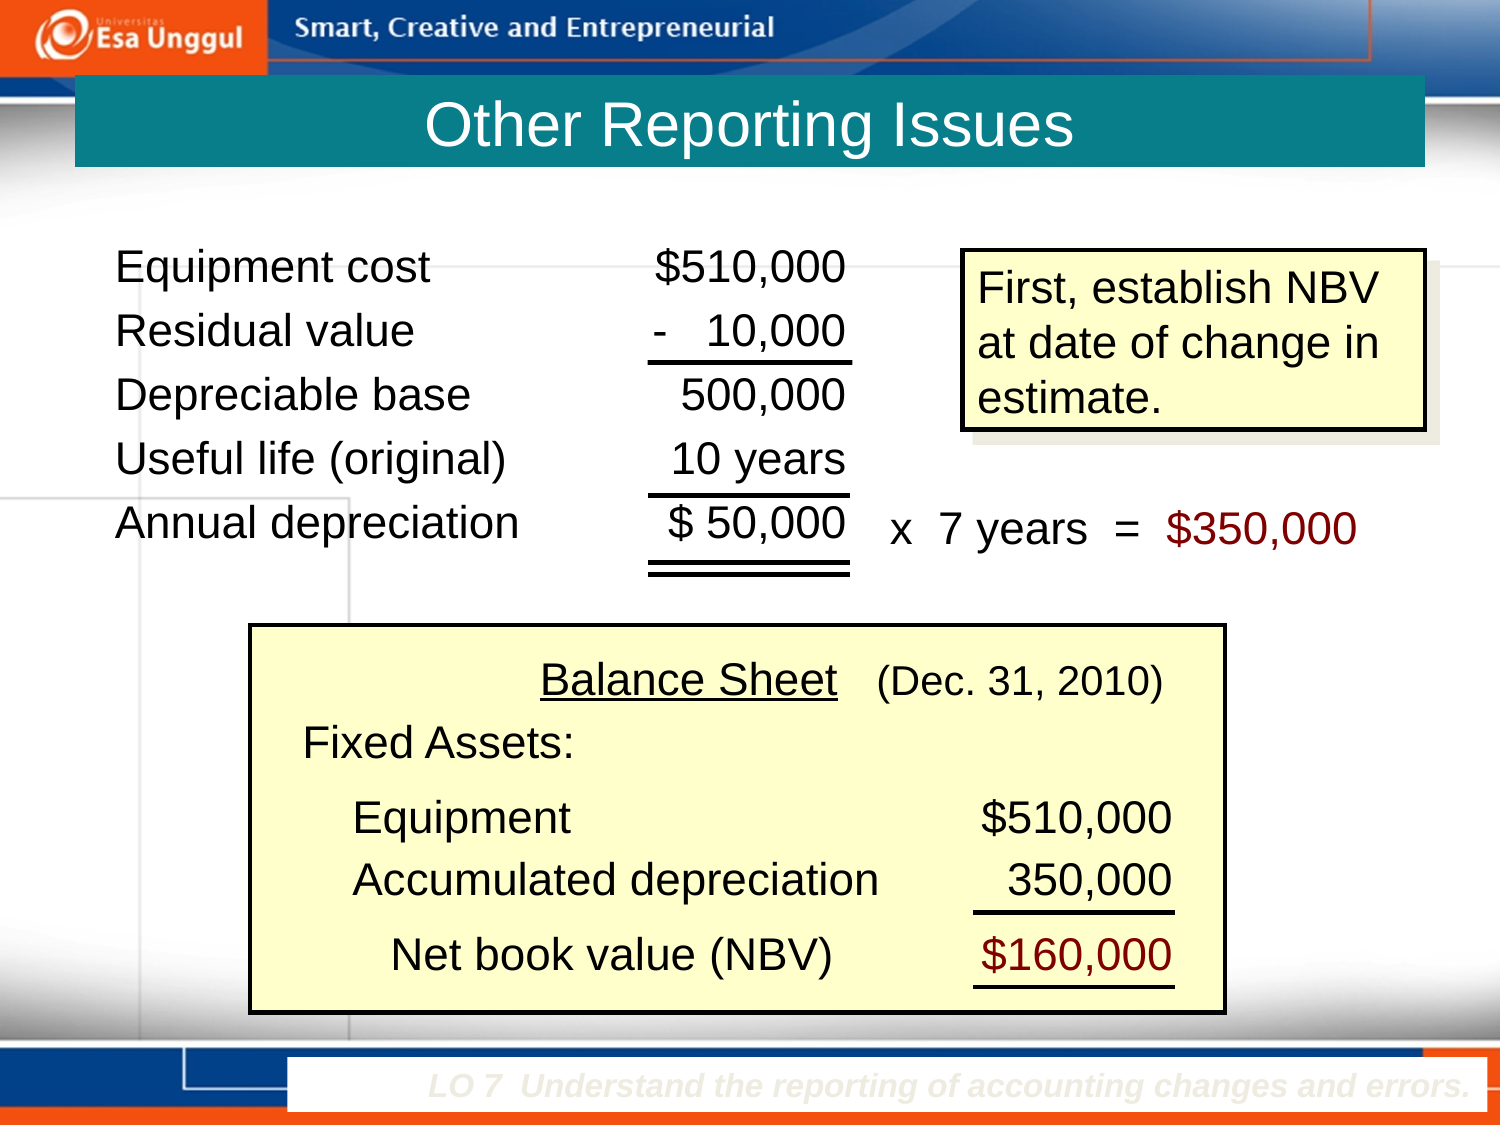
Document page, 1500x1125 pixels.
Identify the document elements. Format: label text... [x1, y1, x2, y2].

text_box Balance Sheet (Dec. 31, 2010) [524, 642, 1200, 713]
text_box Equipment [337, 779, 613, 842]
text_box $510,000 [912, 779, 1188, 842]
text_box Accumulated depreciation [337, 842, 912, 913]
text_box Fixed Assets: [287, 704, 688, 775]
text_box [249, 624, 1225, 1013]
text_box $160,000 [912, 917, 1188, 988]
text_box x 7 years = $350,000 [875, 491, 1425, 562]
text_box First, establish NBV at date of change in estimate. [962, 249, 1425, 430]
text_box Net book value (NBV) [337, 917, 912, 988]
text_box Equipment cost $510,000 Residual value - 10,000 Depreciable base 500,000 Useful life (original) 10 years Annual depreciation $ 50,000 [99, 228, 875, 556]
text_box 350,000 [912, 842, 1188, 913]
text_box LO 7 Understand the reporting of accounting changes and errors. [287, 1057, 1488, 1112]
picture [0, 0, 1500, 1125]
title Other Reporting Issues [75, 75, 1425, 167]
